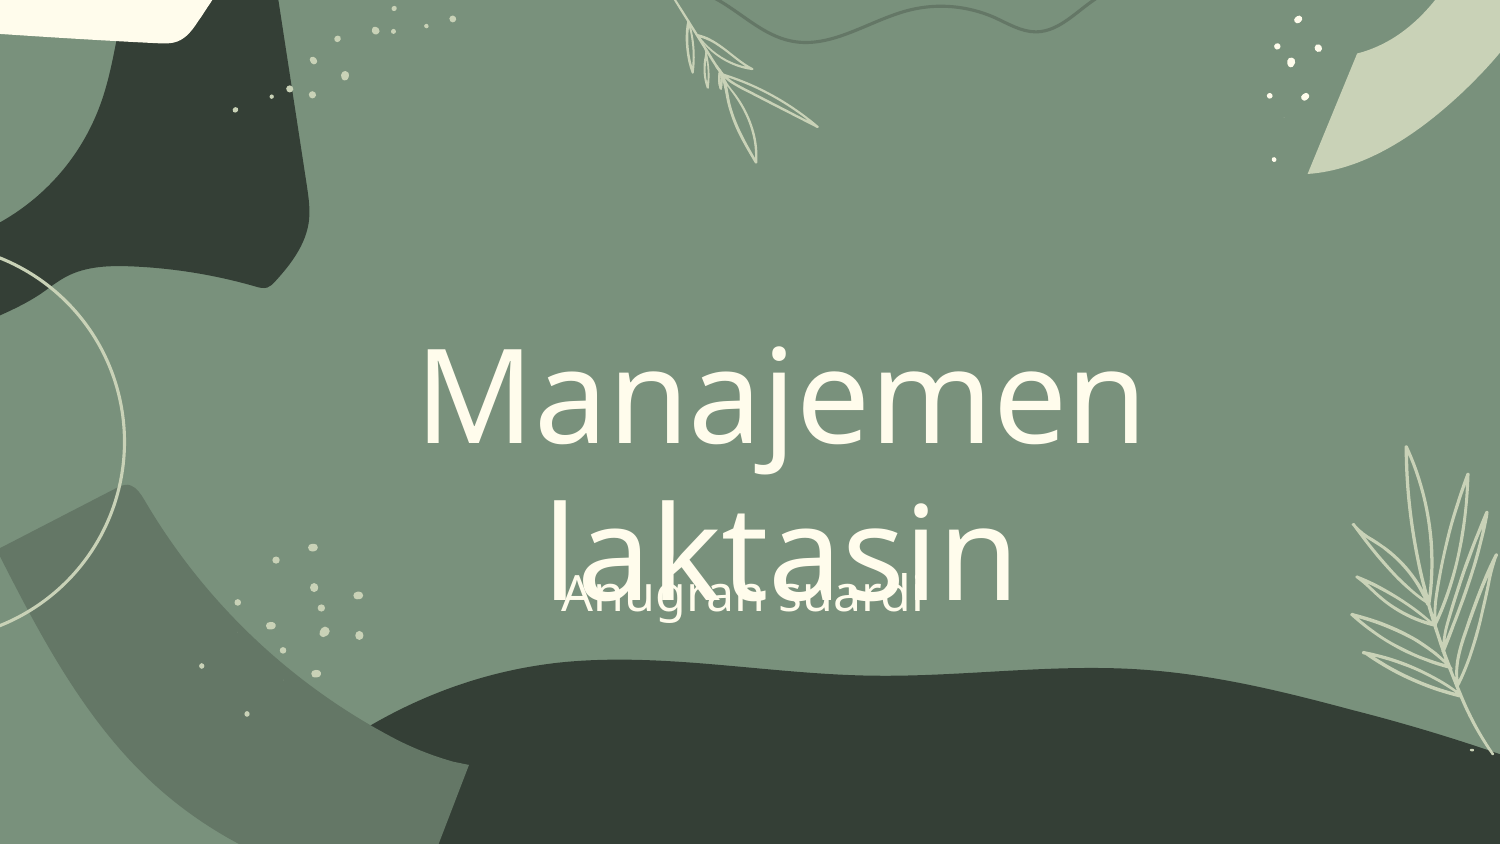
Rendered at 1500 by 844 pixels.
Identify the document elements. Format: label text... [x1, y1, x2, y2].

title Manajemen laktasin [237, 296, 1327, 613]
subtitle Anugrah suardi [344, 546, 1156, 622]
